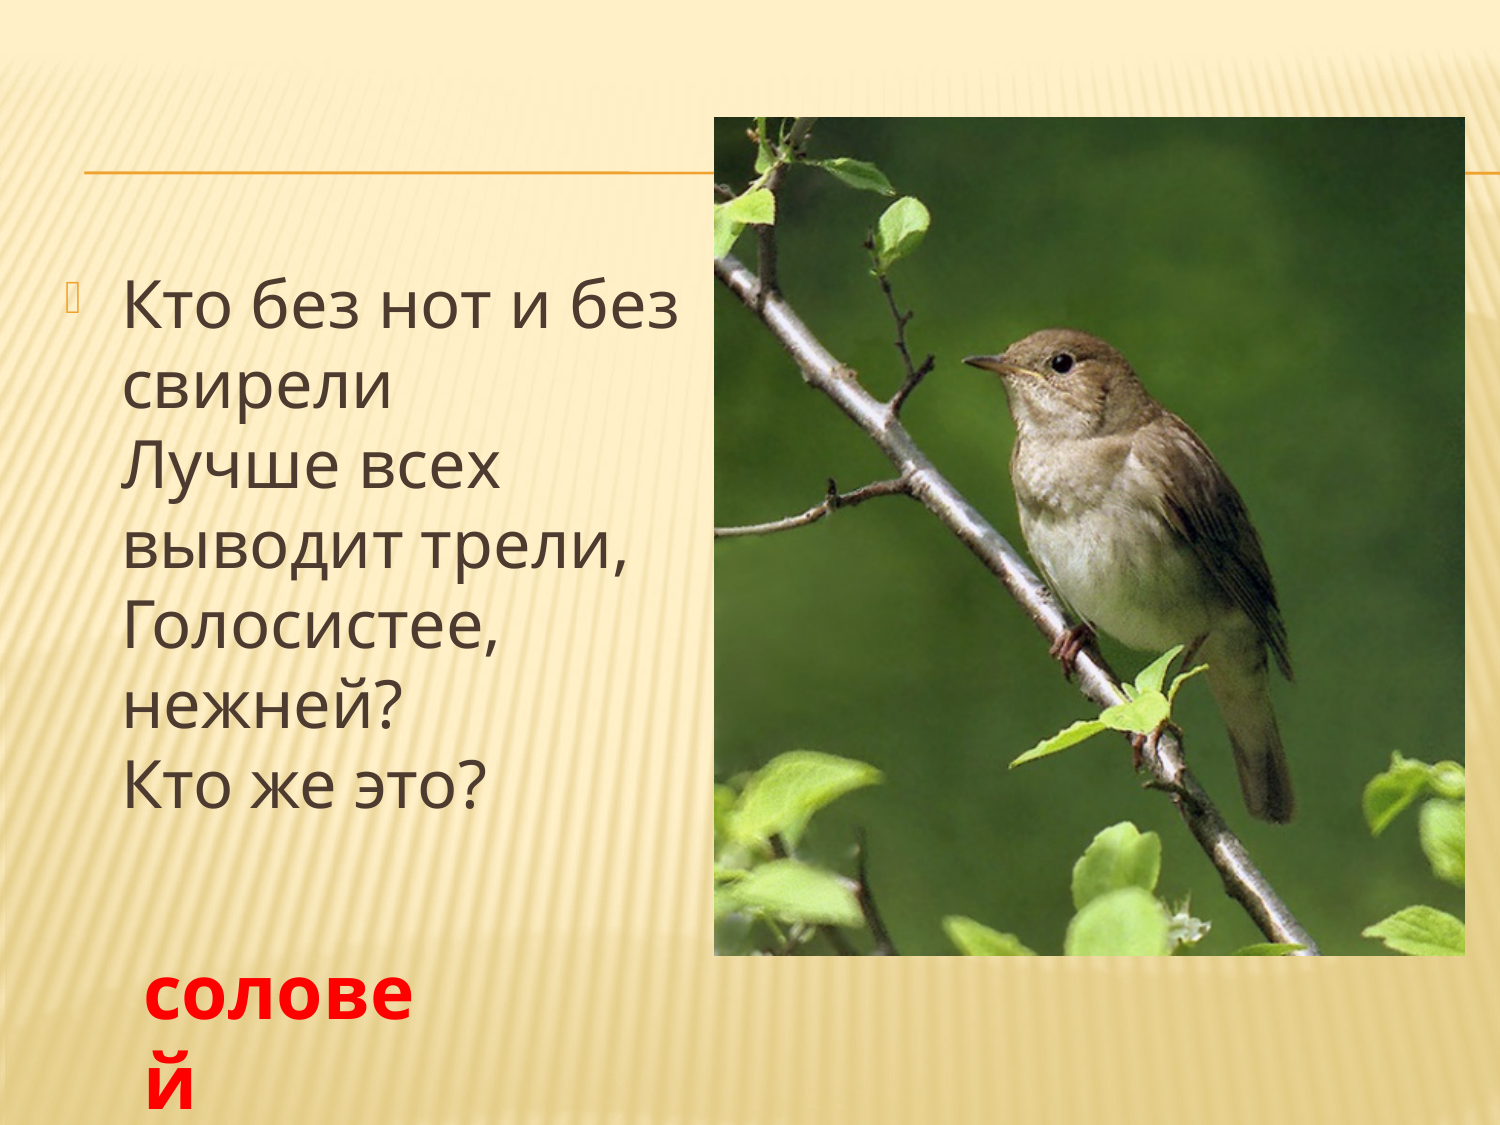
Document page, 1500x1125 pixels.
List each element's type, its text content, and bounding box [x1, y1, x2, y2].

list Кто без нот и без свирели Лучше всех выводит трели, Голосистее, нежней? Кто же это? [50, 254, 797, 998]
text_box соловей [128, 937, 469, 1125]
picture [714, 116, 1466, 956]
